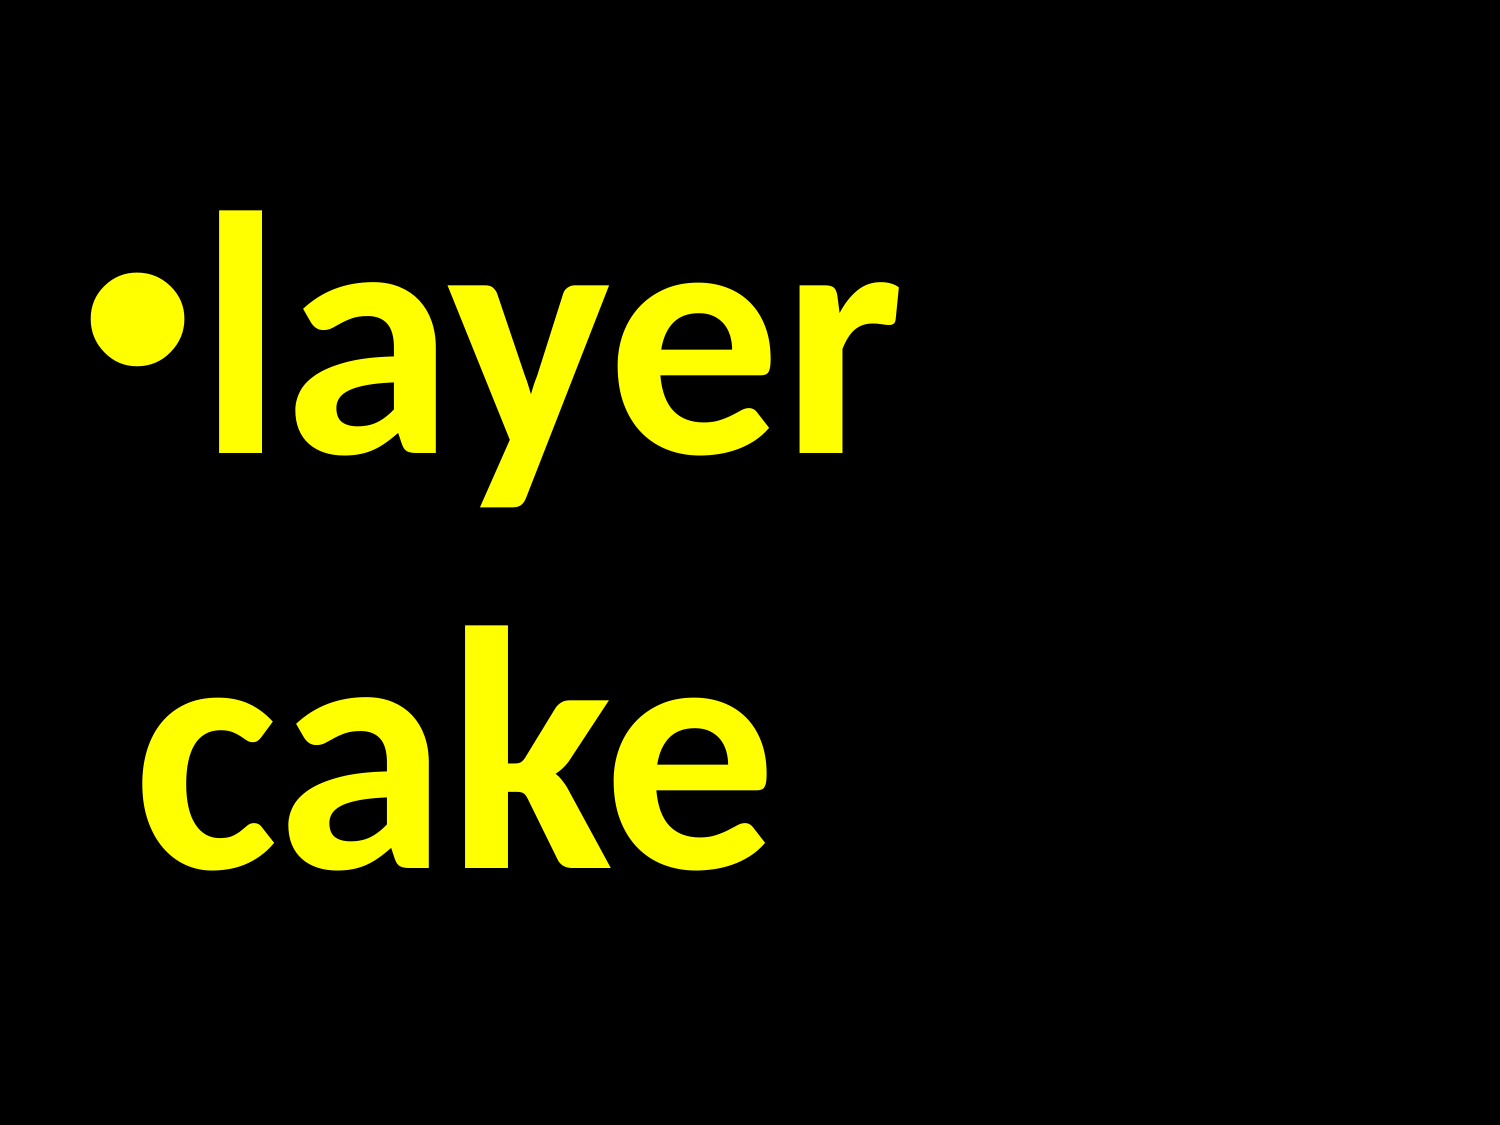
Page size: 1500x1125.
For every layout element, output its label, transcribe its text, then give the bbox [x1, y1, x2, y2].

list layer cake [62, 99, 1413, 1063]
